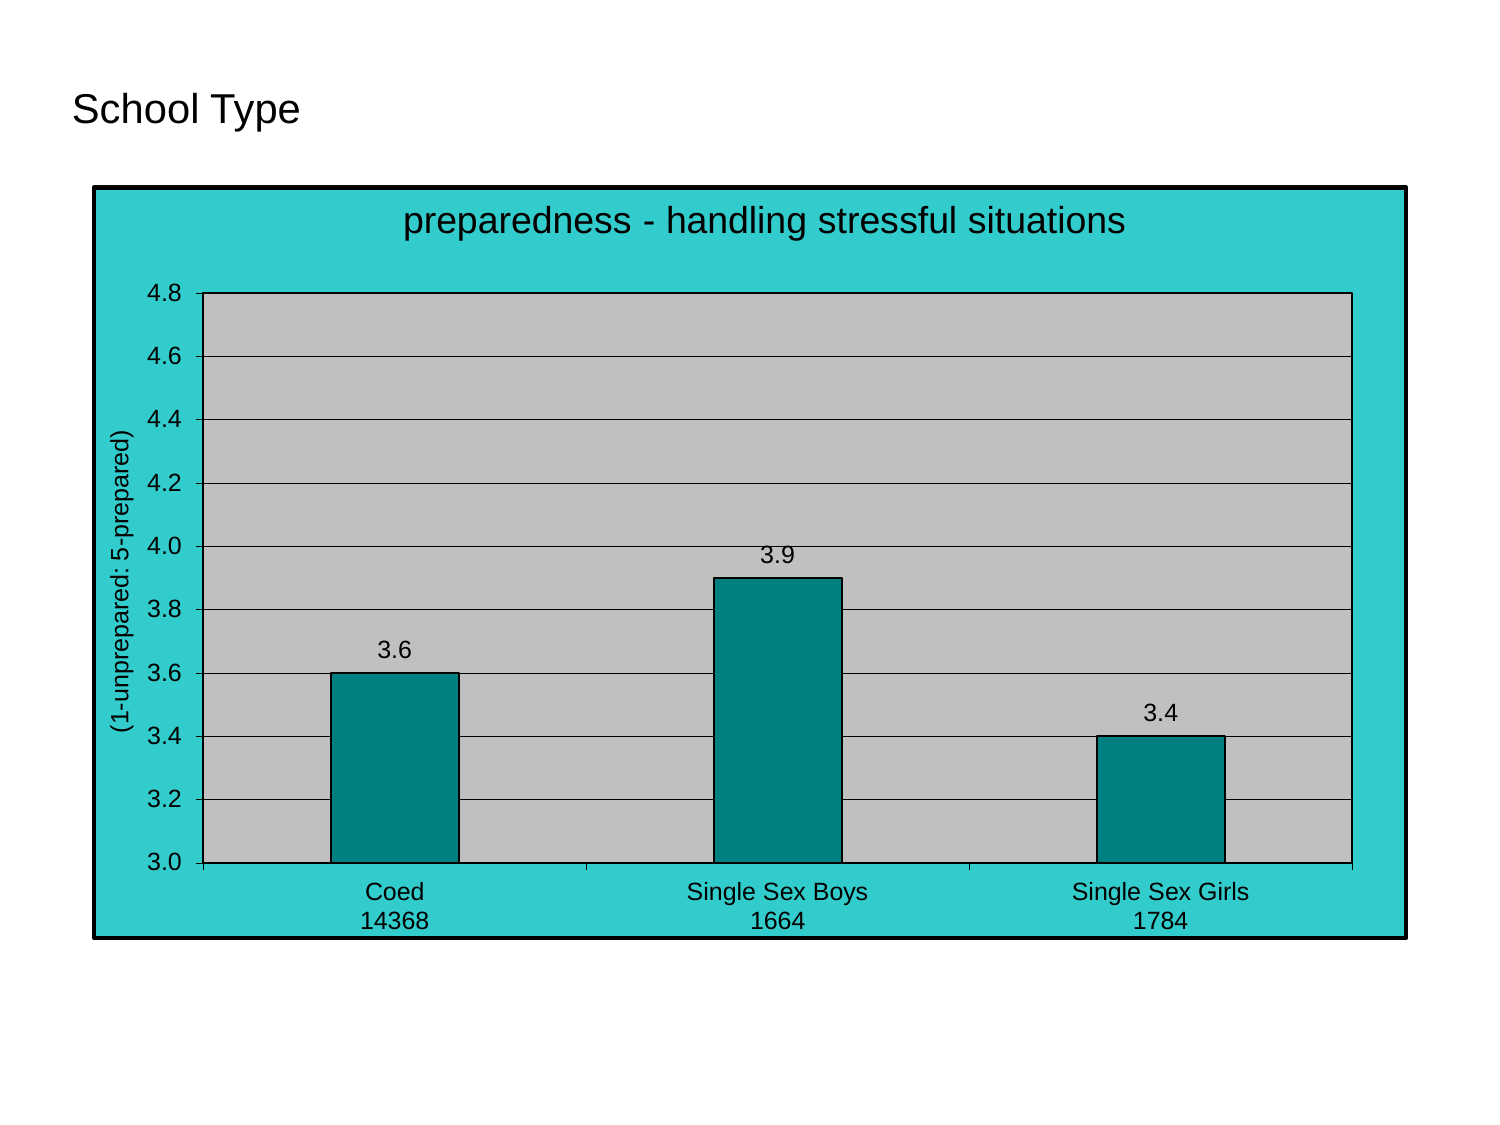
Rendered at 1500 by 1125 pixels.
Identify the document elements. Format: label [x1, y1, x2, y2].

picture [91, 185, 1409, 940]
